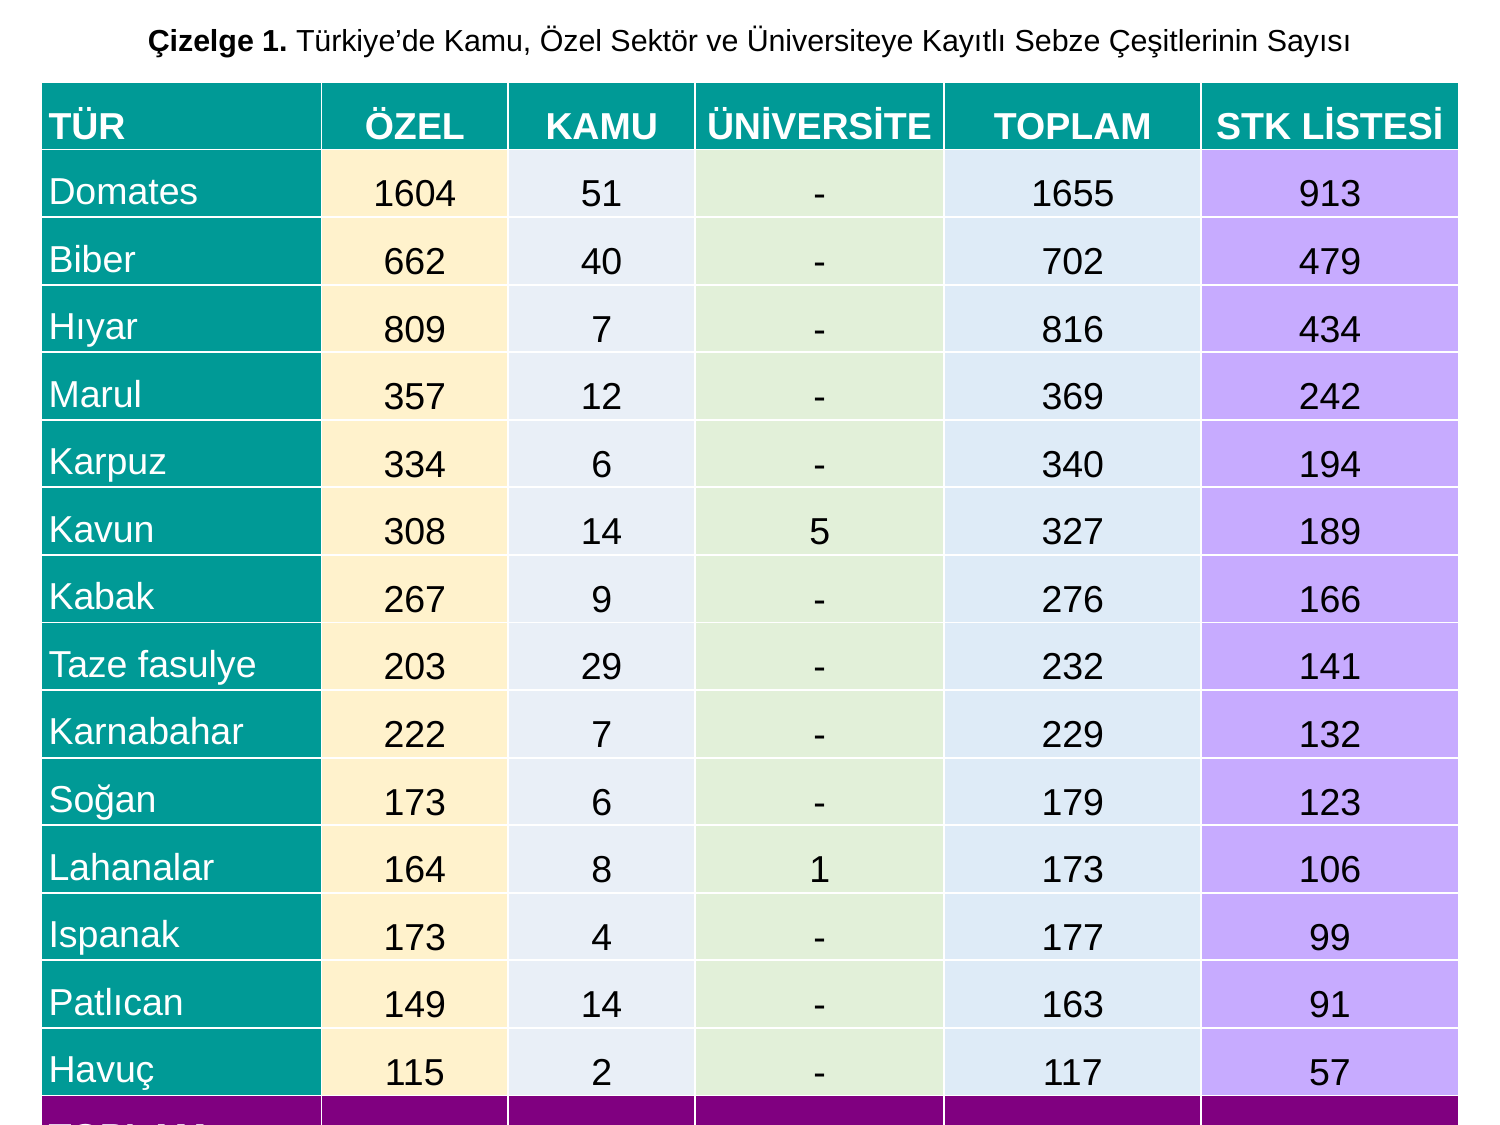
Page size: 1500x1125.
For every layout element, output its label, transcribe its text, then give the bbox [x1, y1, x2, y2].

table_cell 7 [509, 691, 694, 757]
table_cell Hıyar [42, 286, 321, 351]
table_cell Karnabahar [42, 691, 321, 757]
table_cell 334 [322, 421, 507, 486]
table_cell 40 [509, 218, 694, 284]
table_cell - [696, 150, 943, 216]
table_cell 232 [945, 623, 1200, 689]
table_cell 57 [1202, 1029, 1458, 1095]
table_cell 173 [322, 759, 507, 824]
table_cell 816 [945, 286, 1200, 351]
table_cell 240 [509, 1096, 694, 1125]
table_cell Patlıcan [42, 961, 321, 1027]
table_cell 369 [945, 353, 1200, 419]
table_cell 132 [1202, 691, 1458, 757]
table_header KAMU [509, 83, 694, 149]
table_cell 6292 [945, 1096, 1200, 1125]
table_cell 4 [509, 894, 694, 959]
table_cell 91 [1202, 961, 1458, 1027]
table_cell 11 [696, 1096, 943, 1125]
table_cell - [696, 1029, 943, 1095]
table_cell 51 [509, 150, 694, 216]
table_header ÜNİVERSİTE [696, 83, 943, 149]
table_cell Karpuz [42, 421, 321, 486]
table_cell Biber [42, 218, 321, 284]
table_cell 203 [322, 623, 507, 689]
table_cell 3753 [1202, 1096, 1458, 1125]
table_header TÜR [42, 83, 321, 149]
title Çizelge 1. Türkiye’de Kamu, Özel Sektör ve Üniversiteye Kayıtlı Sebze Çeşitlerinin Sayısı [29, 7, 1471, 76]
table_cell Soğan [42, 759, 321, 824]
table_cell 106 [1202, 826, 1458, 892]
table_cell 7 [509, 286, 694, 351]
table_cell 702 [945, 218, 1200, 284]
table_header STK LİSTESİ [1202, 83, 1458, 149]
table_cell 434 [1202, 286, 1458, 351]
table_cell 12 [509, 353, 694, 419]
table_cell 115 [322, 1029, 507, 1095]
table_cell 164 [322, 826, 507, 892]
table_cell 276 [945, 556, 1200, 622]
table_cell 308 [322, 488, 507, 554]
table_cell 173 [322, 894, 507, 959]
table_cell 662 [322, 218, 507, 284]
table_cell - [696, 691, 943, 757]
table_cell 29 [509, 623, 694, 689]
table_cell 14 [509, 488, 694, 554]
table_cell - [696, 353, 943, 419]
table_cell 5 [696, 488, 943, 554]
table_cell TOPLAM [42, 1096, 321, 1125]
table_cell 242 [1202, 353, 1458, 419]
table_cell - [696, 286, 943, 351]
table_cell - [696, 894, 943, 959]
table_cell 163 [945, 961, 1200, 1027]
table_cell 8 [509, 826, 694, 892]
table_cell - [696, 218, 943, 284]
table_cell Kavun [42, 488, 321, 554]
table_cell 327 [945, 488, 1200, 554]
table_cell 1 [696, 826, 943, 892]
table_cell - [696, 961, 943, 1027]
table_cell 189 [1202, 488, 1458, 554]
table_cell 99 [1202, 894, 1458, 959]
table_cell - [696, 421, 943, 486]
table_cell - [696, 623, 943, 689]
table_cell 117 [945, 1029, 1200, 1095]
table_cell 9 [509, 556, 694, 622]
table_header TOPLAM [945, 83, 1200, 149]
table_cell 913 [1202, 150, 1458, 216]
table_cell 340 [945, 421, 1200, 486]
table_cell Lahanalar [42, 826, 321, 892]
table_cell 173 [945, 826, 1200, 892]
table_cell 149 [322, 961, 507, 1027]
table_cell 14 [509, 961, 694, 1027]
table_cell Domates [42, 150, 321, 216]
table_cell 179 [945, 759, 1200, 824]
table_cell 809 [322, 286, 507, 351]
table_cell Marul [42, 353, 321, 419]
table_cell 1655 [945, 150, 1200, 216]
table_cell 6 [509, 759, 694, 824]
table_cell 267 [322, 556, 507, 622]
table_cell 177 [945, 894, 1200, 959]
table_cell 222 [322, 691, 507, 757]
table_cell 357 [322, 353, 507, 419]
table_cell 2 [509, 1029, 694, 1095]
table_cell 479 [1202, 218, 1458, 284]
table_header ÖZEL [322, 83, 507, 149]
table_cell 6 [509, 421, 694, 486]
table_cell Taze fasulye [42, 623, 321, 689]
table_cell - [696, 759, 943, 824]
table_cell 194 [1202, 421, 1458, 486]
table_cell Kabak [42, 556, 321, 622]
table_cell 166 [1202, 556, 1458, 622]
table_cell 1604 [322, 150, 507, 216]
table_cell 6011 [322, 1096, 507, 1125]
table_cell 229 [945, 691, 1200, 757]
table_cell 123 [1202, 759, 1458, 824]
table_cell 141 [1202, 623, 1458, 689]
table_cell Ispanak [42, 894, 321, 959]
table_cell Havuç [42, 1029, 321, 1095]
table_cell - [696, 556, 943, 622]
